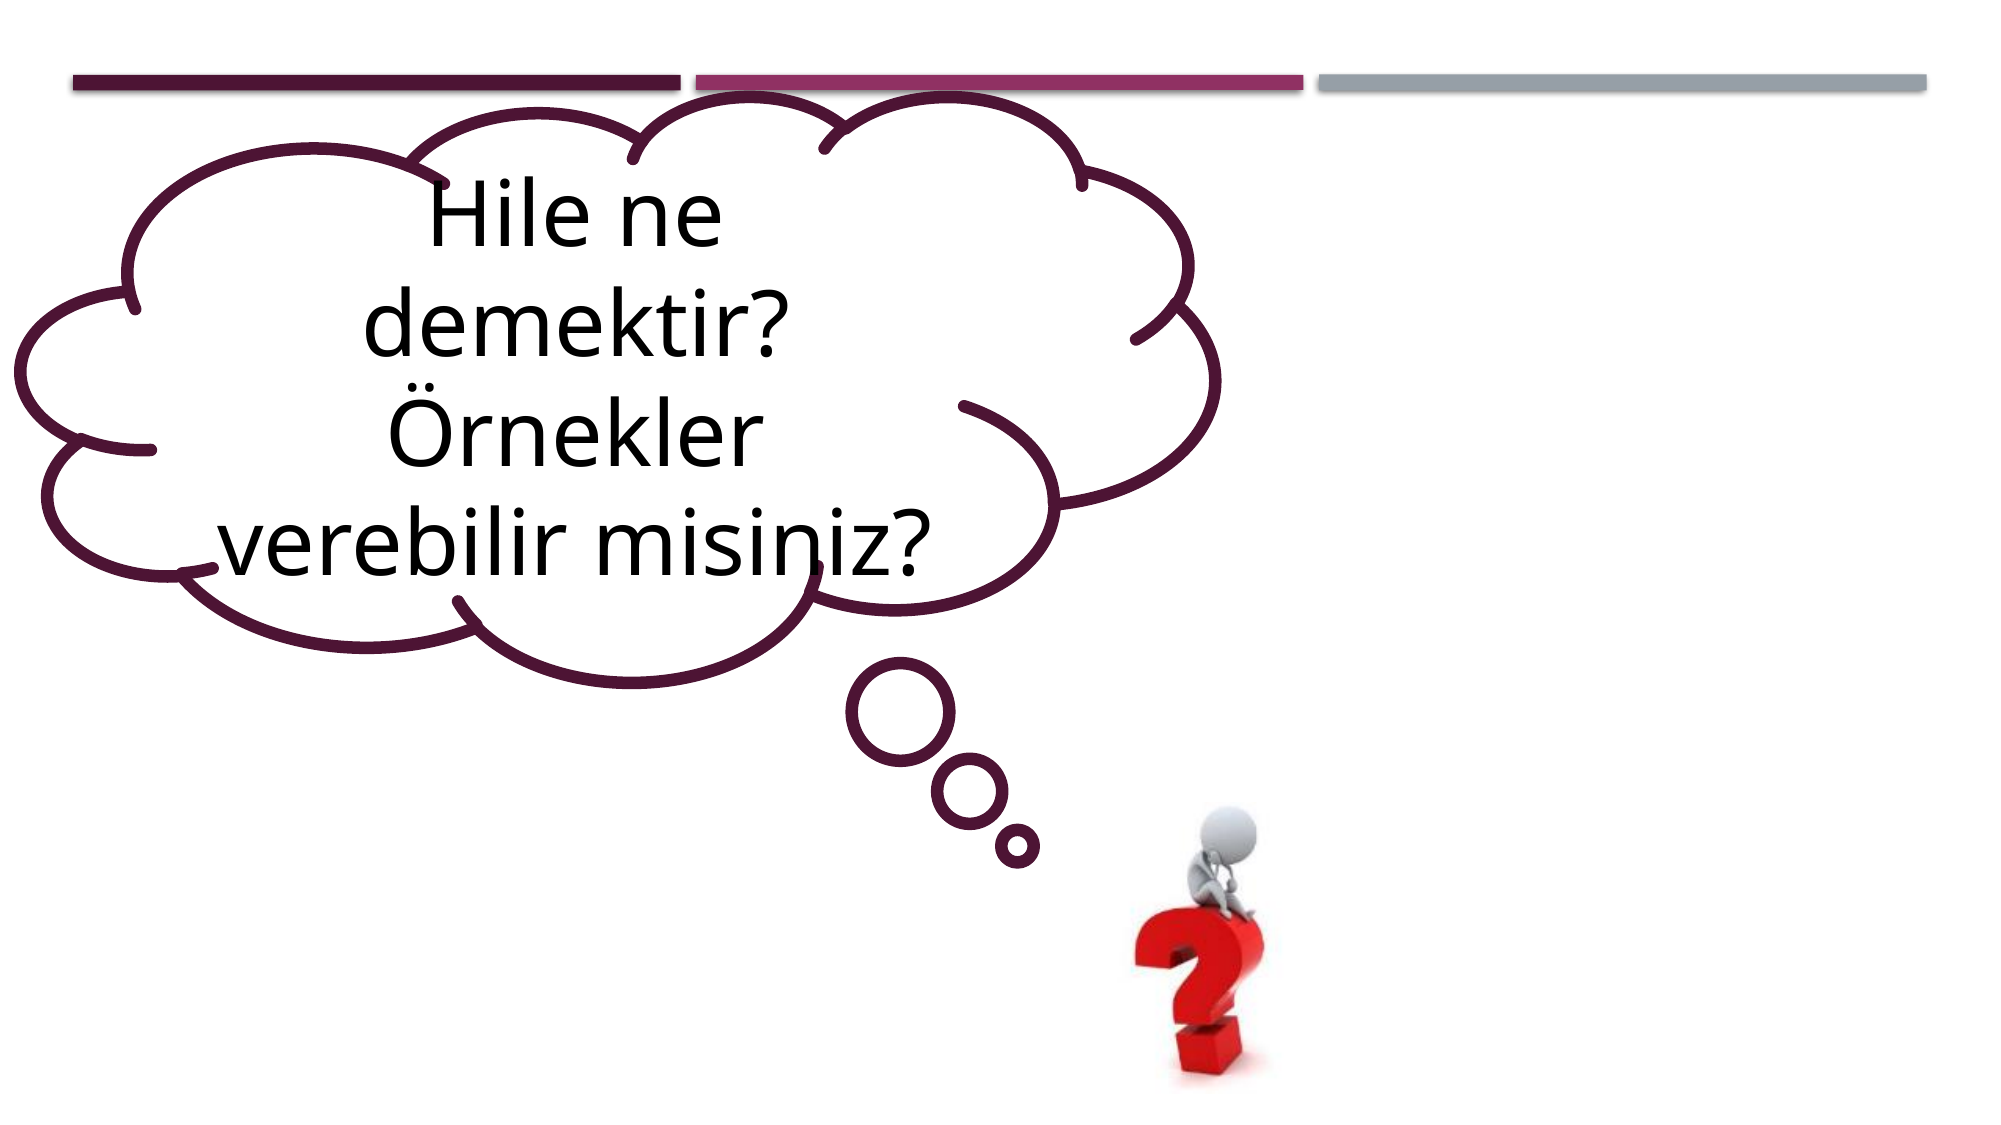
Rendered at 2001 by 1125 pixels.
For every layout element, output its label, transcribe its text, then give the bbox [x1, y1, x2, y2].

text_box Hile ne demektir? Örnekler verebilir misiniz? [935, 756, 1005, 826]
text_box Hile ne demektir? Örnekler verebilir misiniz? [999, 828, 1036, 865]
text_box Hile ne demektir? Örnekler verebilir misiniz? [18, 95, 1218, 685]
text_box Hile ne demektir? Örnekler verebilir misiniz? [849, 661, 952, 763]
picture [1106, 801, 1324, 1094]
